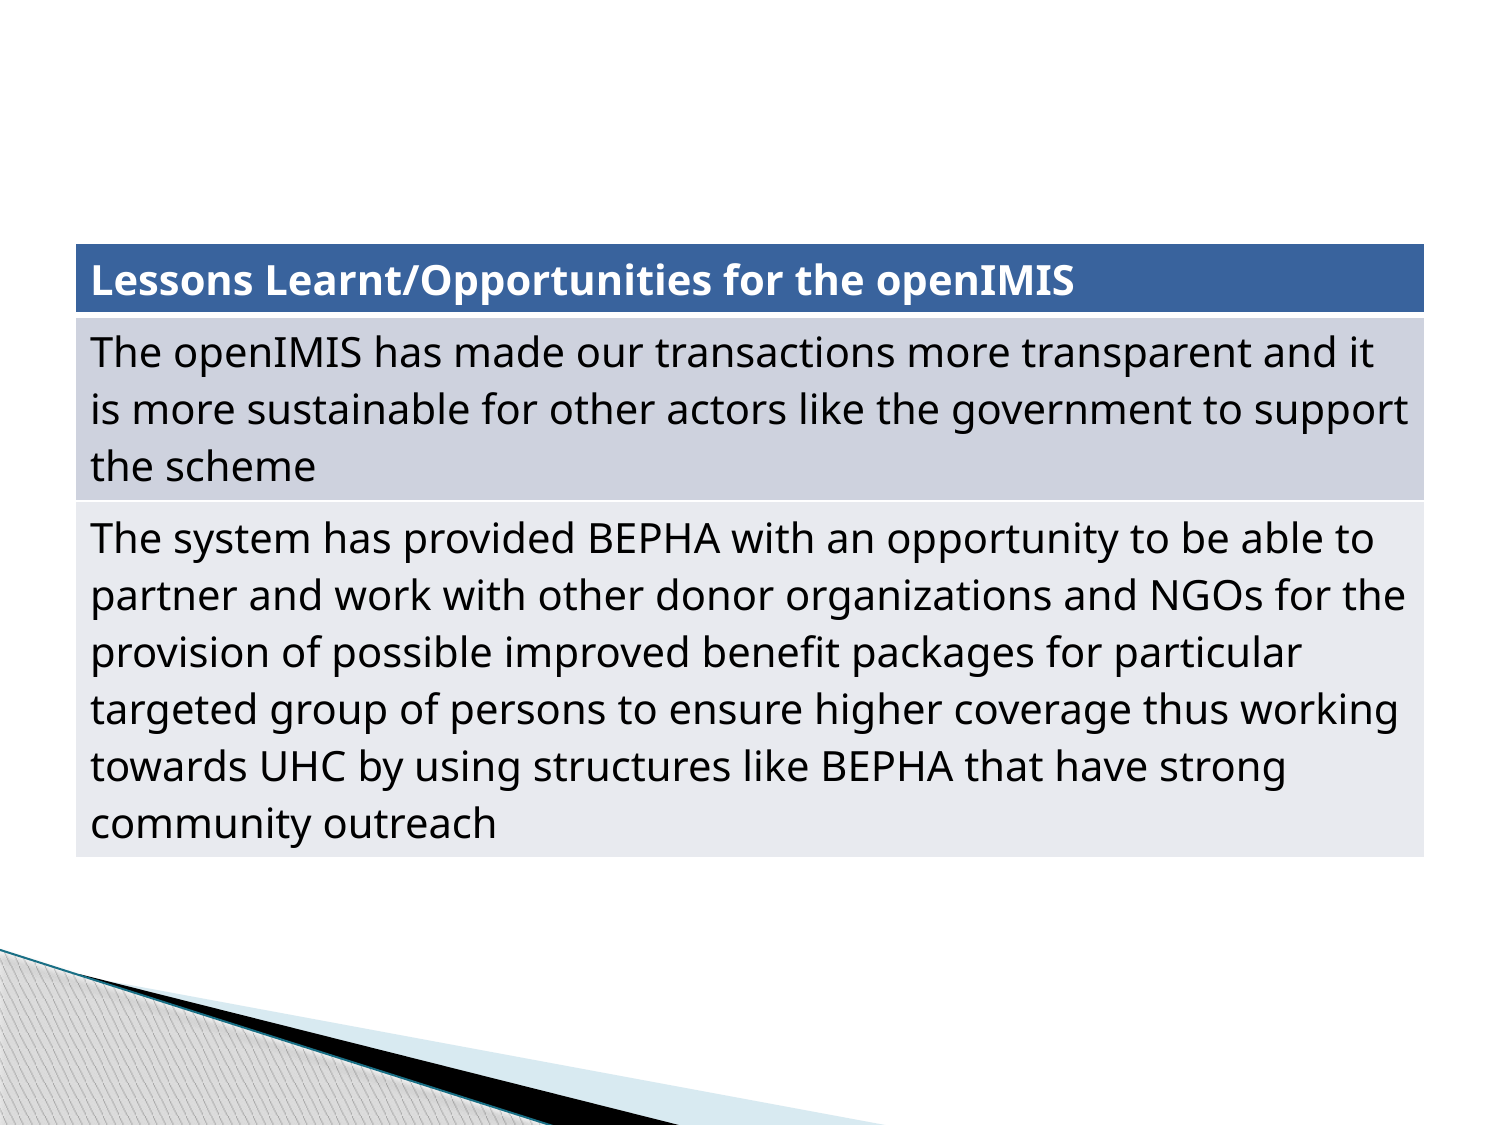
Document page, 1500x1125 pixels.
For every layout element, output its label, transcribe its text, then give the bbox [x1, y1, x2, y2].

table_cell The system has provided BEPHA with an opportunity to be able to partner and work with other donor organizations and NGOs for the provision of possible improved benefit packages for particular targeted group of persons to ensure higher coverage thus working towards UHC by using structures like BEPHA that have strong community outreach [76, 502, 1424, 857]
table_cell The openIMIS has made our transactions more transparent and it is more sustainable for other actors like the government to support the scheme [76, 318, 1424, 500]
table_header Lessons Learnt/Opportunities for the openIMIS [76, 244, 1424, 312]
